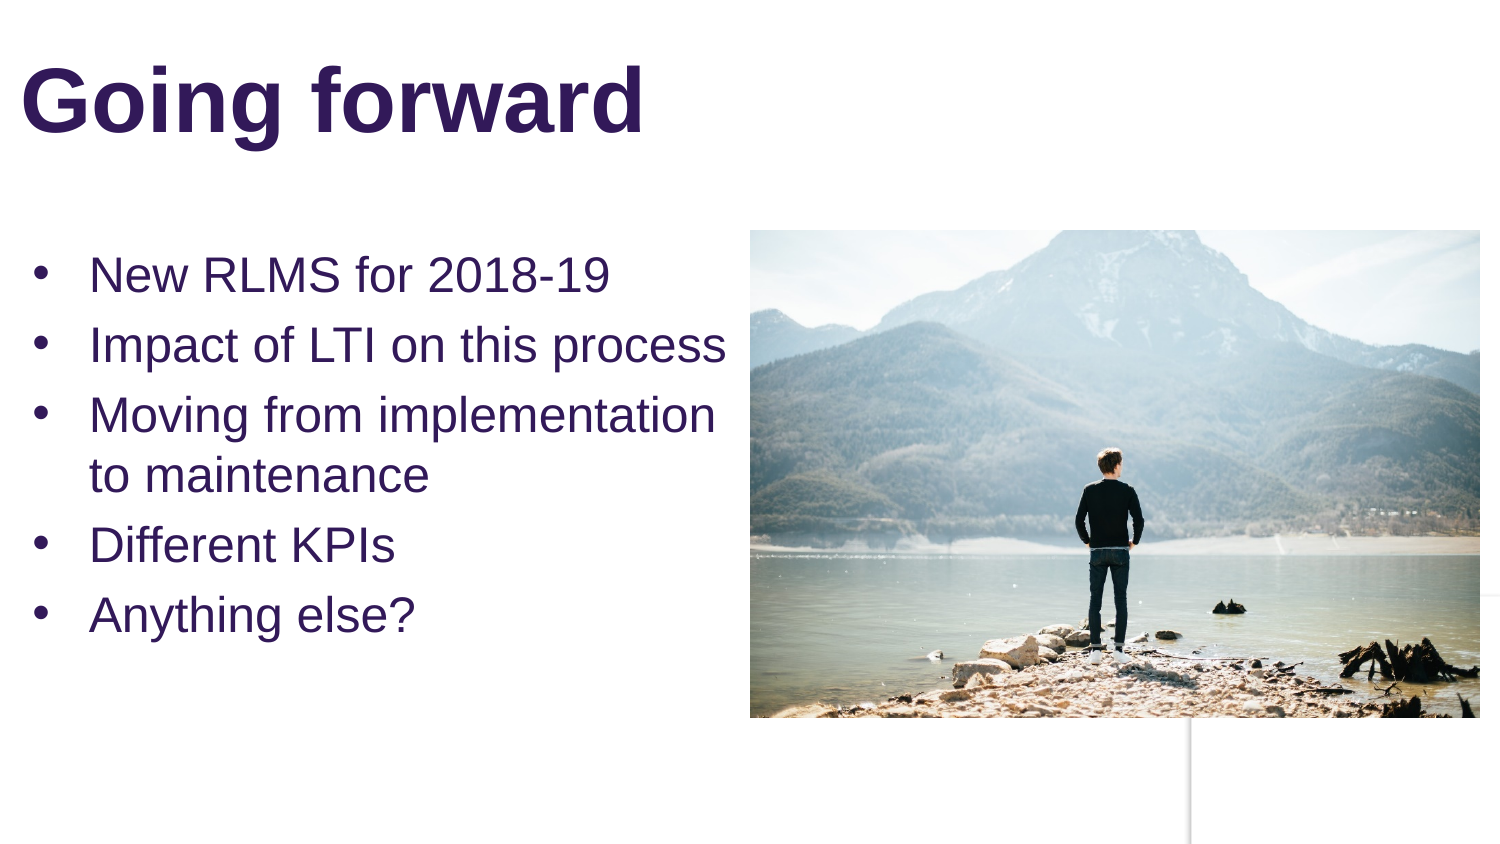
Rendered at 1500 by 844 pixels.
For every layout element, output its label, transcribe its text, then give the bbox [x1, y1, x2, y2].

list New RLMS for 2018-19 Impact of LTI on this process Moving from implementation to maintenance Different KPIs Anything else? [17, 234, 745, 716]
picture [0, 0, 1500, 844]
title Going forward [5, 33, 1380, 175]
text_box [1191, 596, 1500, 844]
